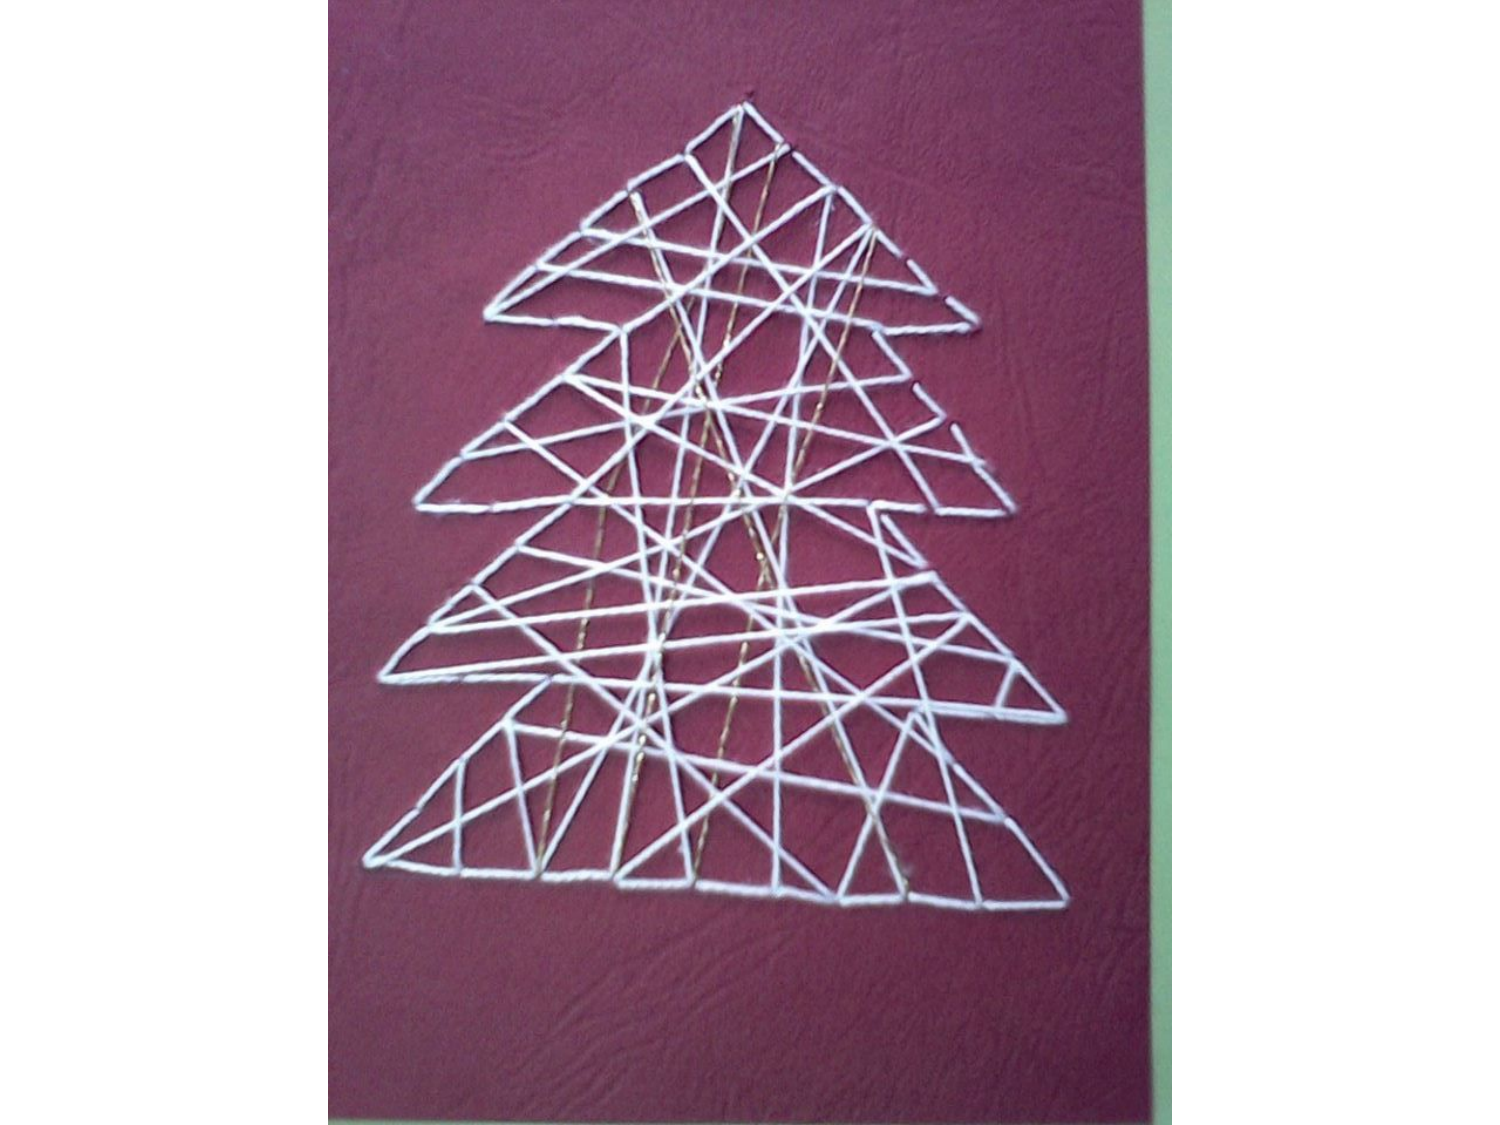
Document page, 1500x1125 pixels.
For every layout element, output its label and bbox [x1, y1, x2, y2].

picture [327, 0, 1173, 1125]
